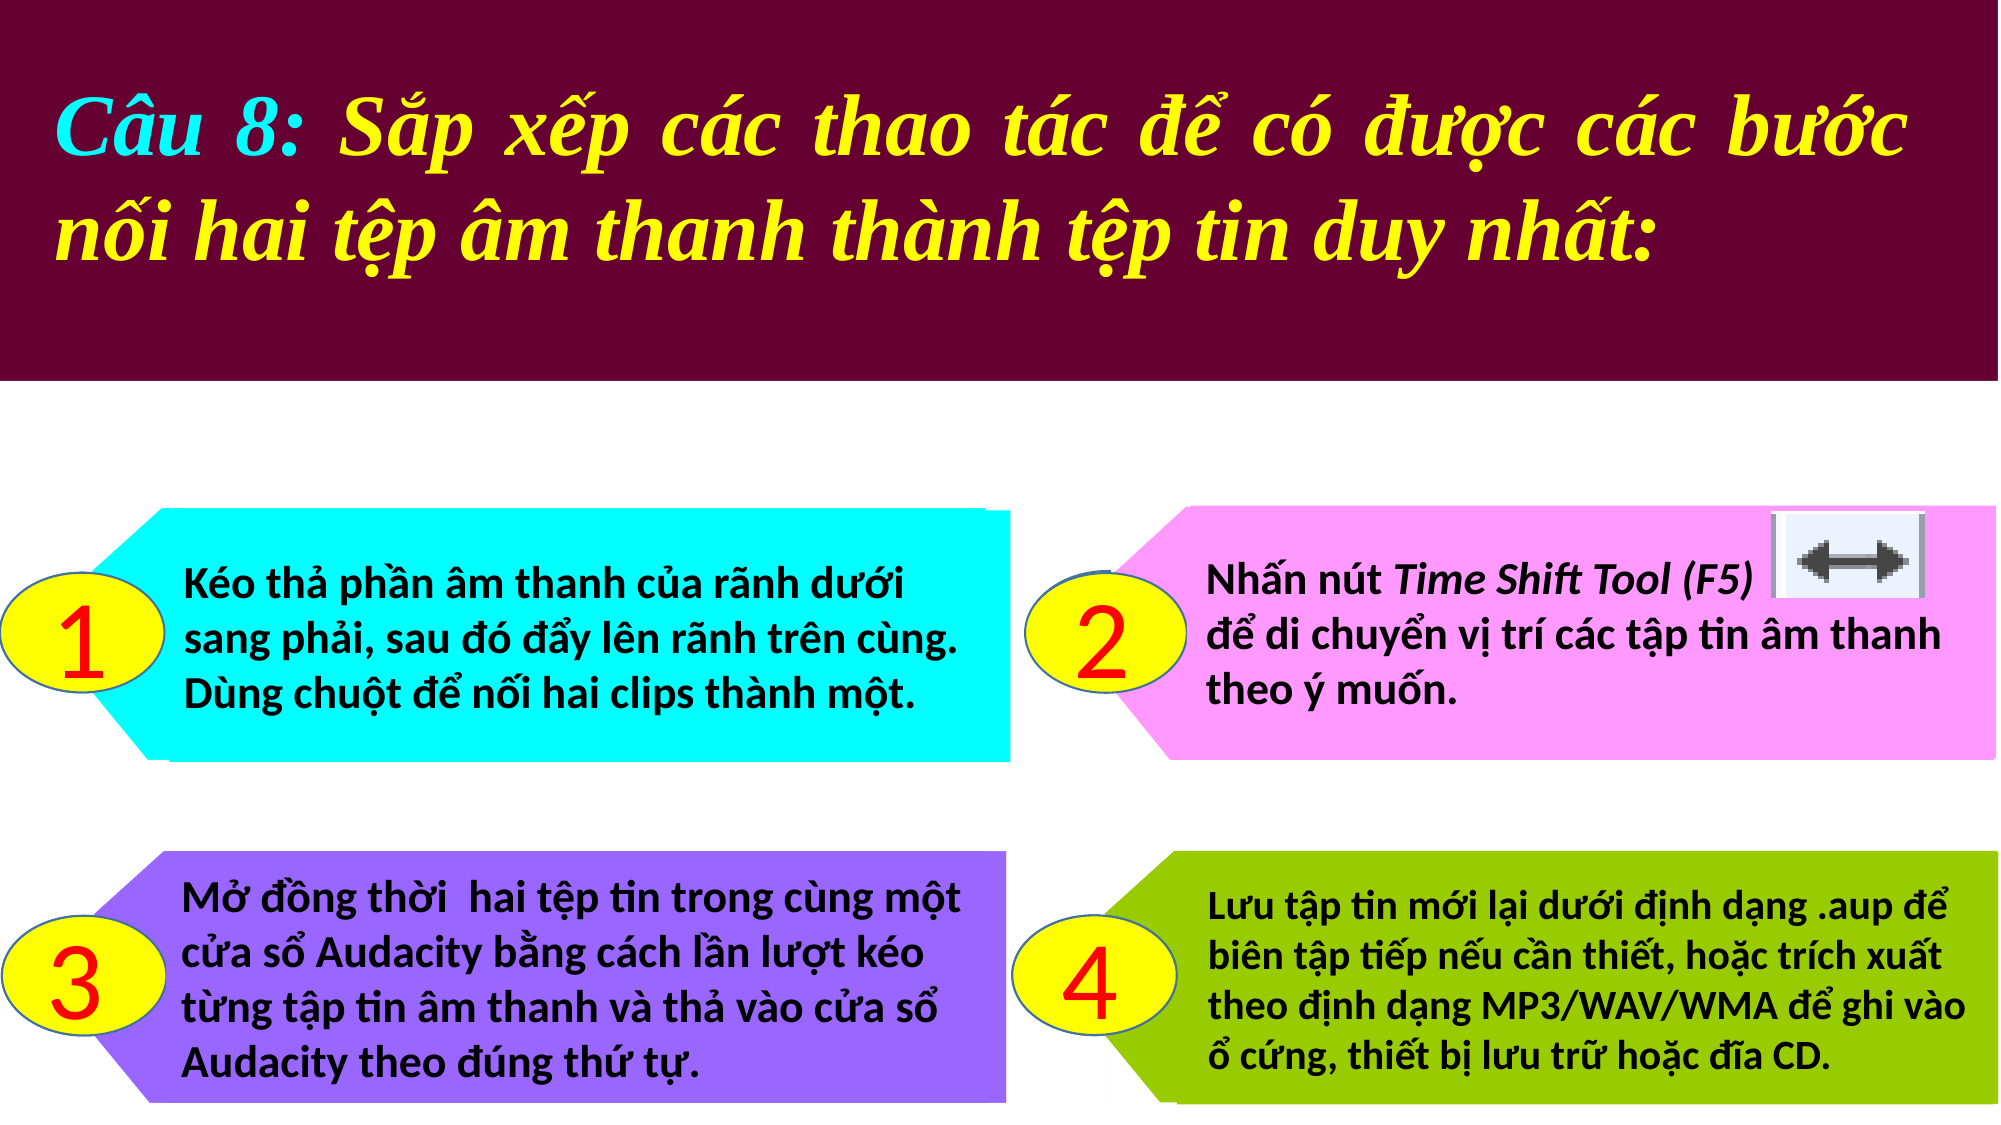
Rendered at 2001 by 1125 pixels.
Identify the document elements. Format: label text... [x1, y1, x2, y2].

text_box 2 [1037, 577, 1167, 690]
text_box Nhấn nút Time Shift Tool (F5) để di chuyển vị trí các tập tin âm thanh theo ý muốn. [1190, 504, 1997, 758]
text_box 4 [1025, 918, 1155, 1031]
text_box Câu 8: Sắp xếp các thao tác để có được các bước nối hai tệp âm thanh thành tệp tin duy nhất: [40, 60, 1925, 286]
text_box 3 [10, 918, 140, 1031]
text_box Lưu tập tin mới lại dưới định dạng .aup để biên tập tiếp nếu cần thiết, hoặc trích xuất theo định dạng MP3/WAV/WMA để ghi vào ổ cứng, thiết bị lưu trữ hoặc đĩa CD. [1192, 851, 1999, 1105]
picture [1771, 511, 1925, 599]
text_box Mở đồng thời hai tệp tin trong cùng một cửa sổ Audacity bằng cách lần lượt kéo từng tập tin âm thanh và thả vào cửa sổ Audacity theo đúng thứ tự. [165, 850, 1007, 1104]
text_box Kéo thả phần âm thanh của rãnh dưới sang phải, sau đó đẩy lên rãnh trên cùng. Dùng chuột để nối hai clips thành một. [167, 509, 1005, 762]
text_box 1 [15, 577, 145, 690]
